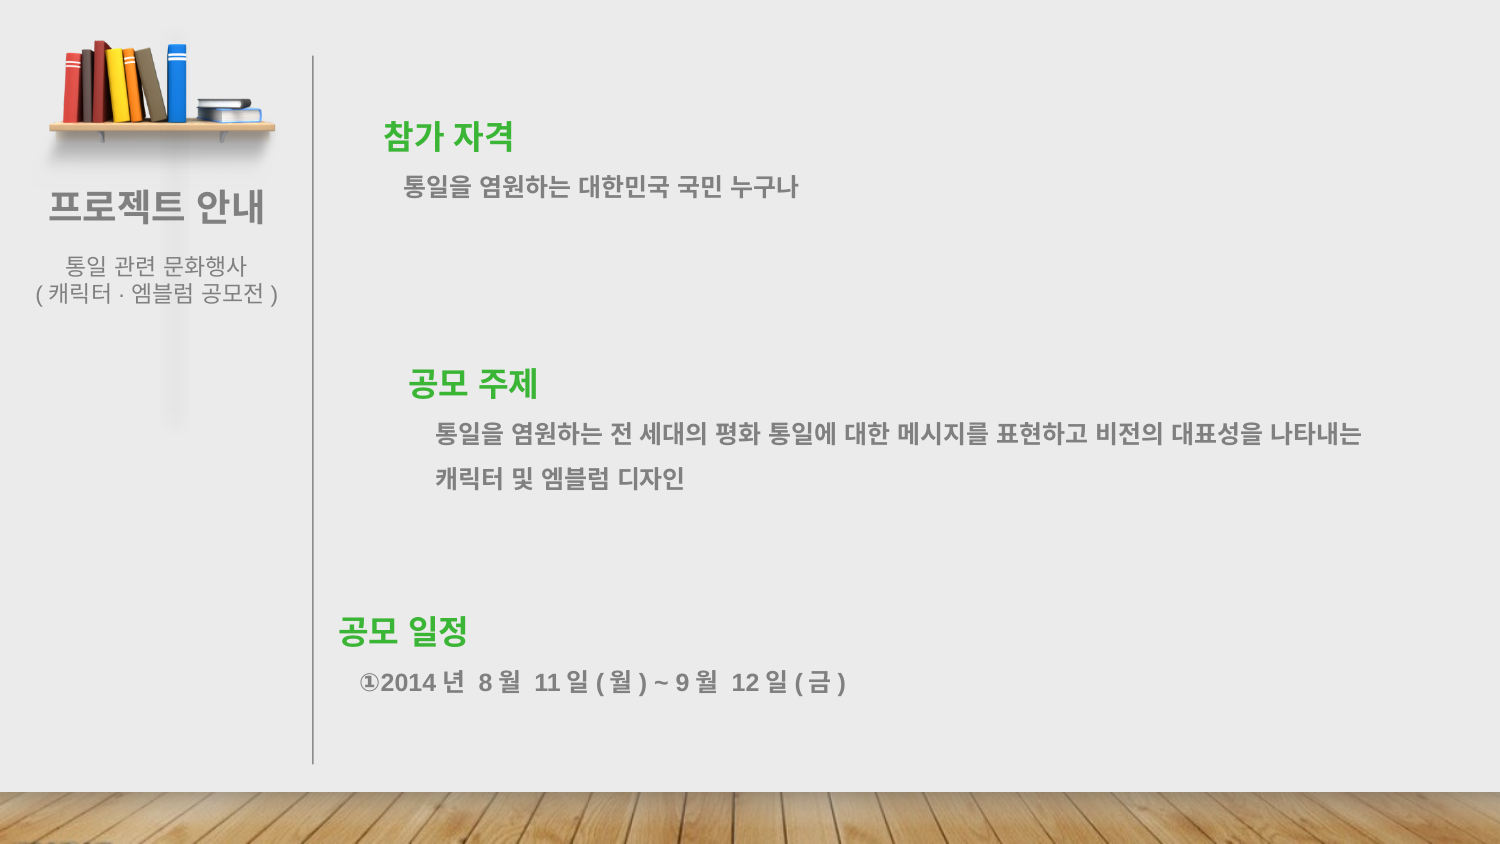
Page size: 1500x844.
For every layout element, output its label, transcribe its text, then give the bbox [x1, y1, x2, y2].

text_box 공모 주제 통일을 염원하는 전 세대의 평화 통일에 대한 메시지를 표현하고 비전의 대표성을 나타내는 캐릭터 및 엠블럼 디자인 [393, 336, 1379, 501]
text_box 공모 일정 ①2014년 8월 11일(월) ~ 9월 12일(금) [323, 584, 861, 704]
text_box 참가 자격 통일을 염원하는 대한민국 국민 누구나 [369, 89, 815, 209]
text_box 프로젝트 안내 [33, 199, 281, 237]
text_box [0, 792, 1500, 844]
picture [29, 31, 285, 192]
text_box 통일 관련 문화행사 (캐릭터·엠블럼 공모전) [20, 245, 294, 315]
